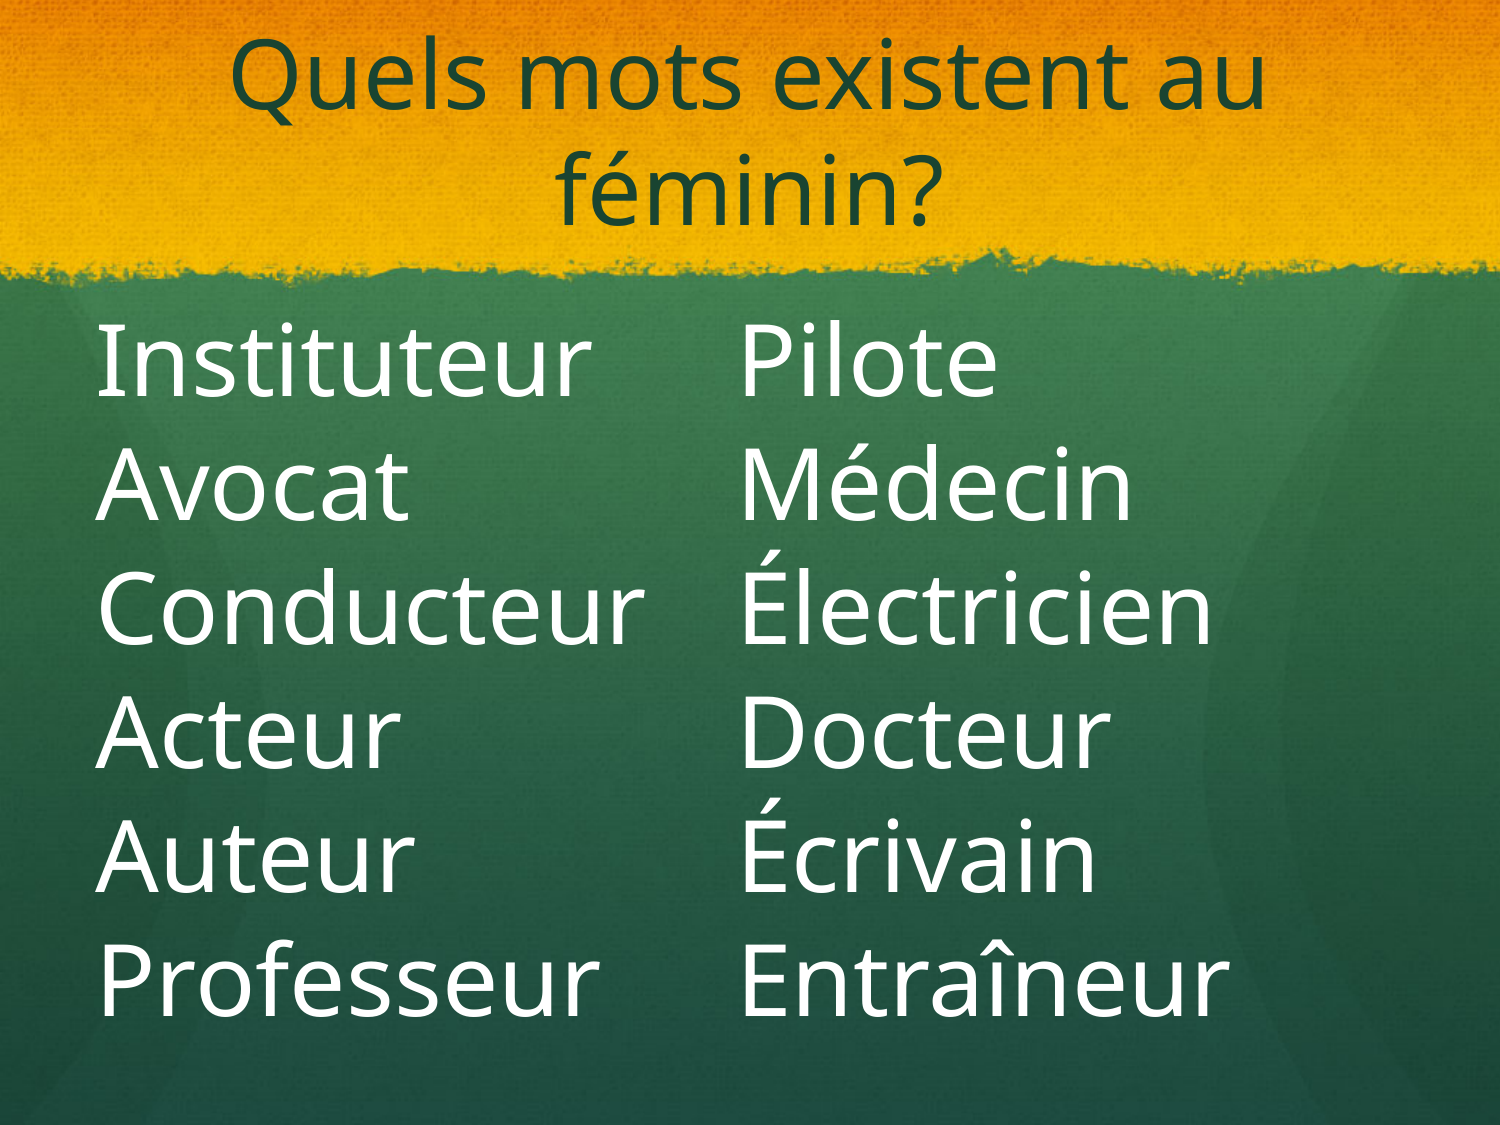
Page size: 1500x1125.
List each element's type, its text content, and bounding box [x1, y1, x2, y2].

picture [0, 0, 1500, 1125]
title Quels mots existent au féminin? [50, 3, 1449, 254]
list Instituteur Avocat Conducteur Acteur Auteur Professeur Pilote Médecin Électricien Docteur Écrivain Entraîneur [80, 288, 1392, 1101]
